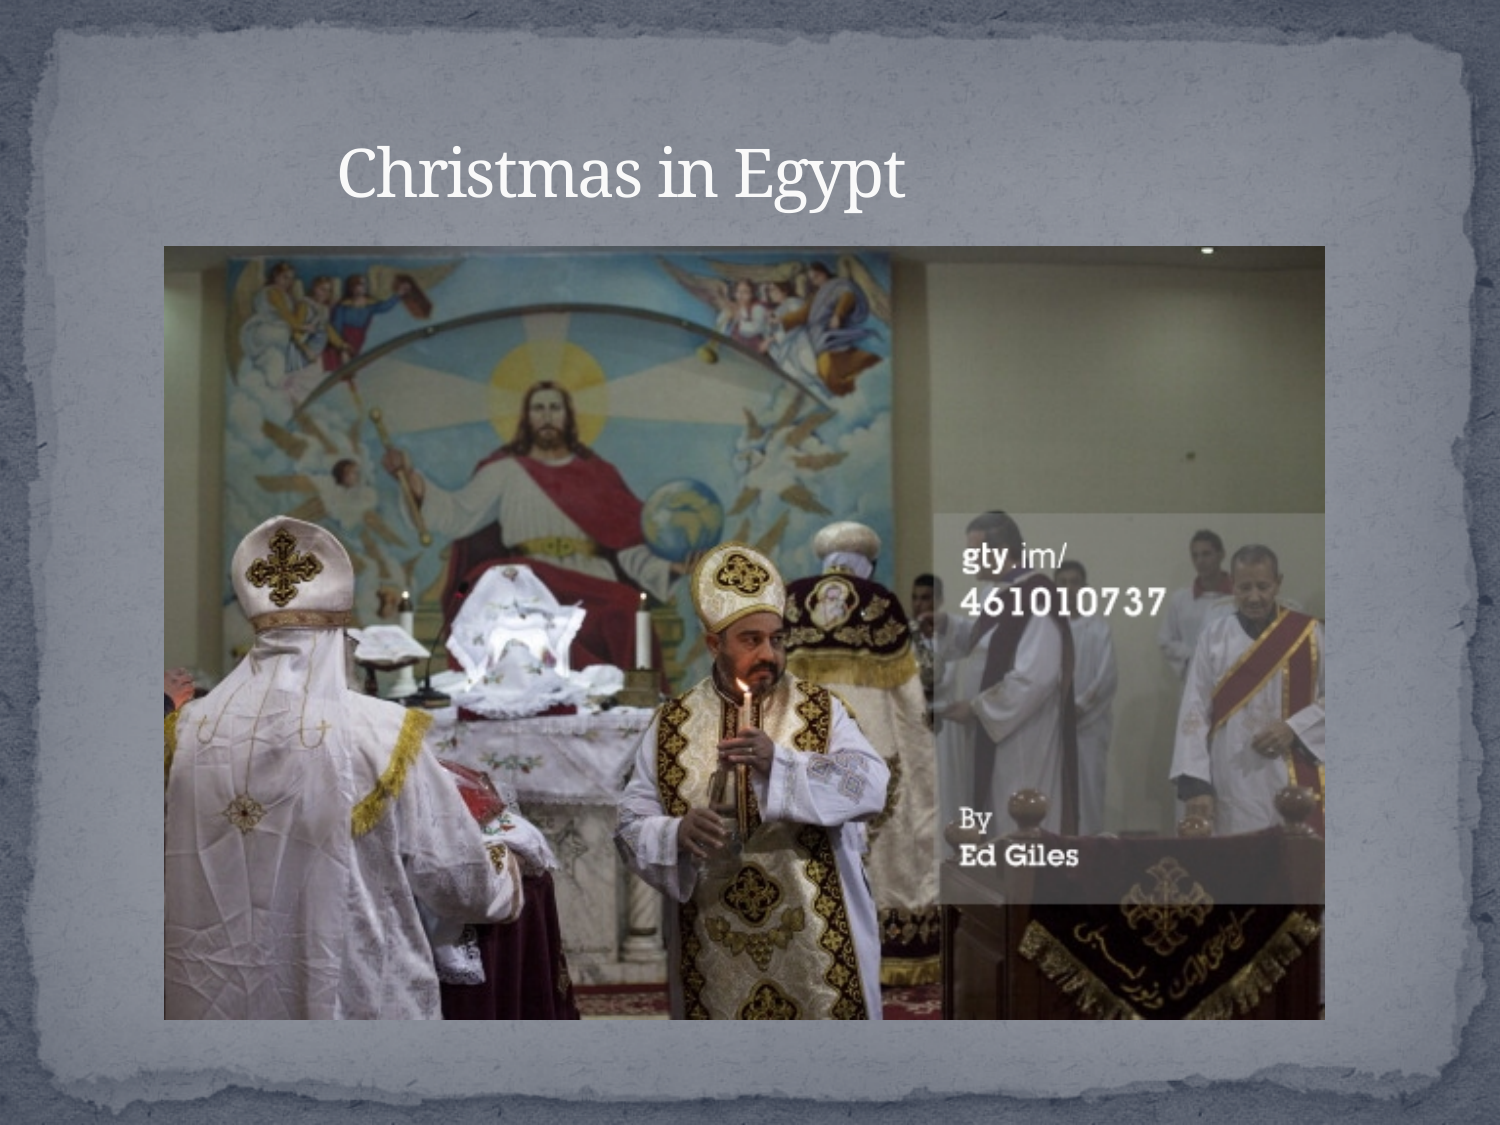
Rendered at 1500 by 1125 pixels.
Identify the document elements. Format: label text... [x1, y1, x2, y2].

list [166, 247, 1323, 1016]
title Christmas in Egypt [304, 117, 1500, 318]
